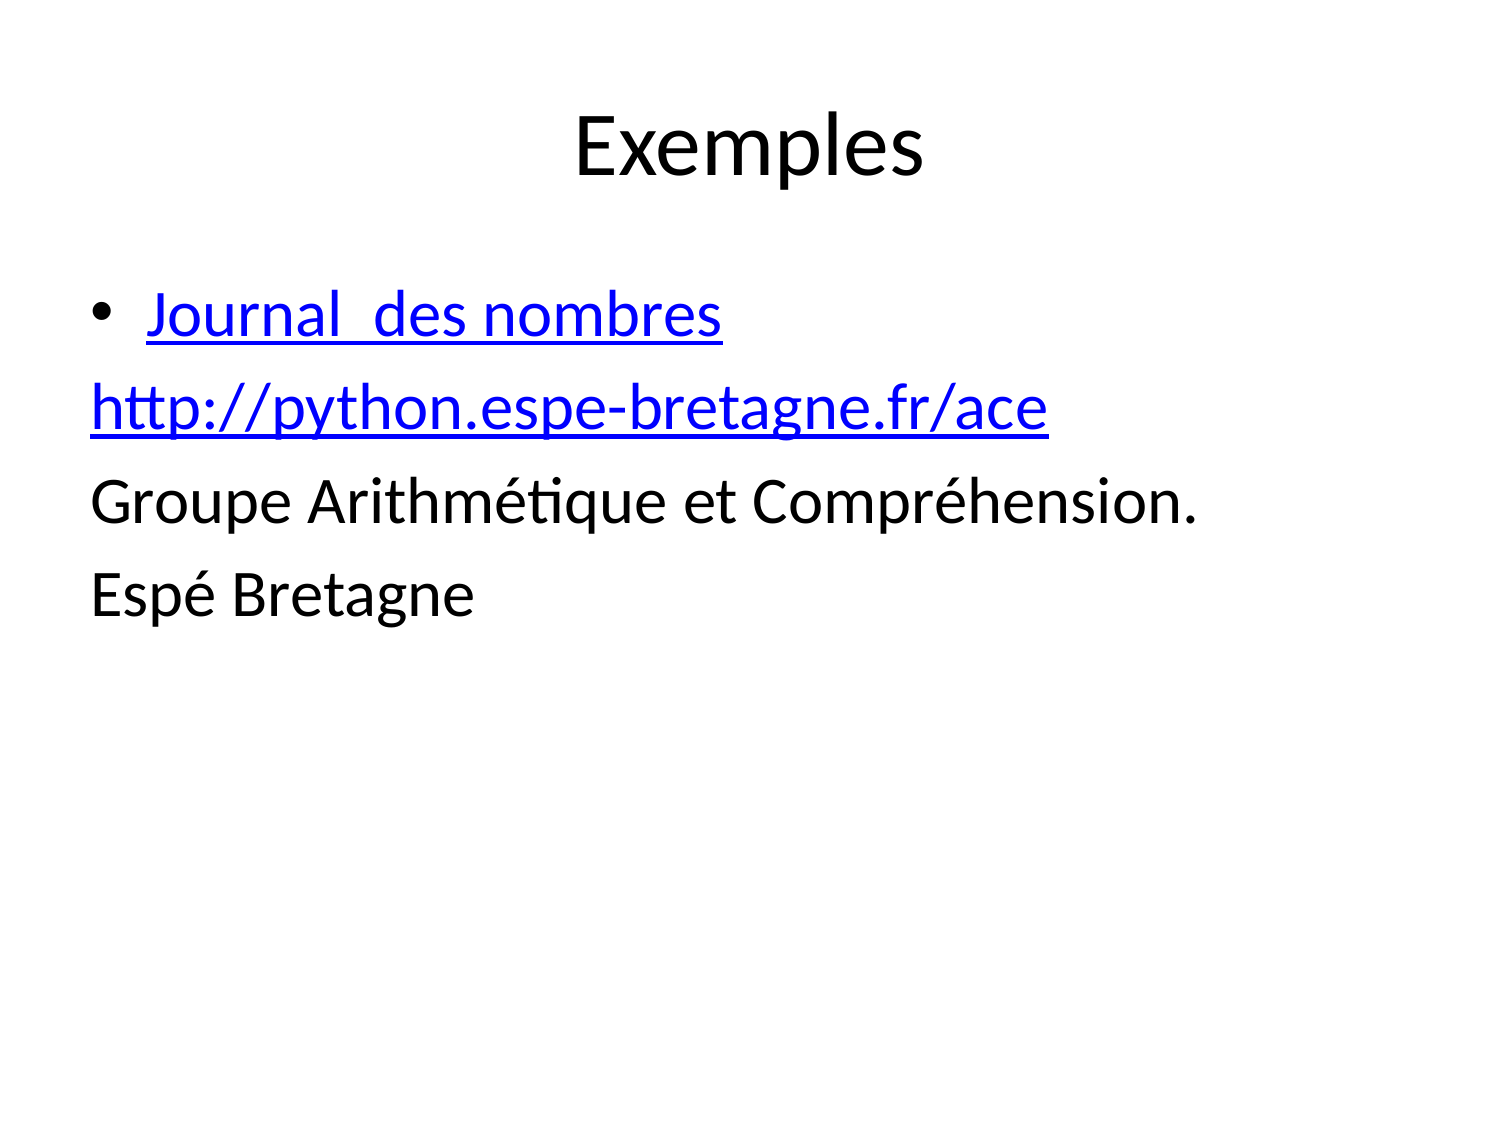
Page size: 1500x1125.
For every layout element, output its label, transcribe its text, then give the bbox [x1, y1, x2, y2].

list Journal des nombres http://python.espe-bretagne.fr/ace Groupe Arithmétique et Compréhension. Espé Bretagne [75, 262, 1425, 1005]
title Exemples [75, 45, 1425, 233]
